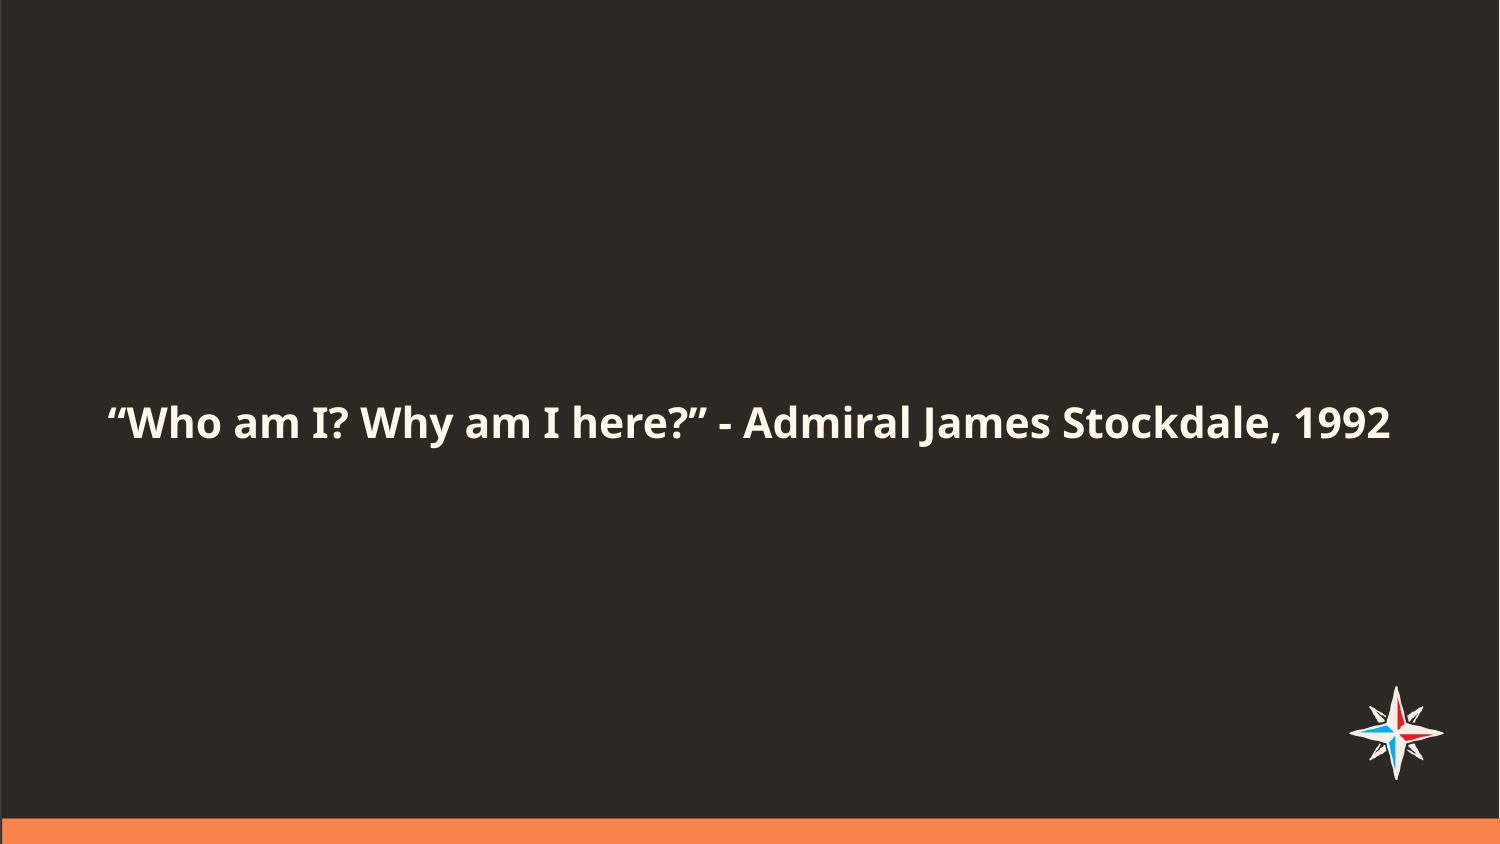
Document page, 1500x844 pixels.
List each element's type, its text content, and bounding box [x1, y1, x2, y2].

picture [0, 0, 1500, 844]
title “Who am I? Why am I here?” - Admiral James Stockdale, 1992 [51, 352, 1449, 491]
